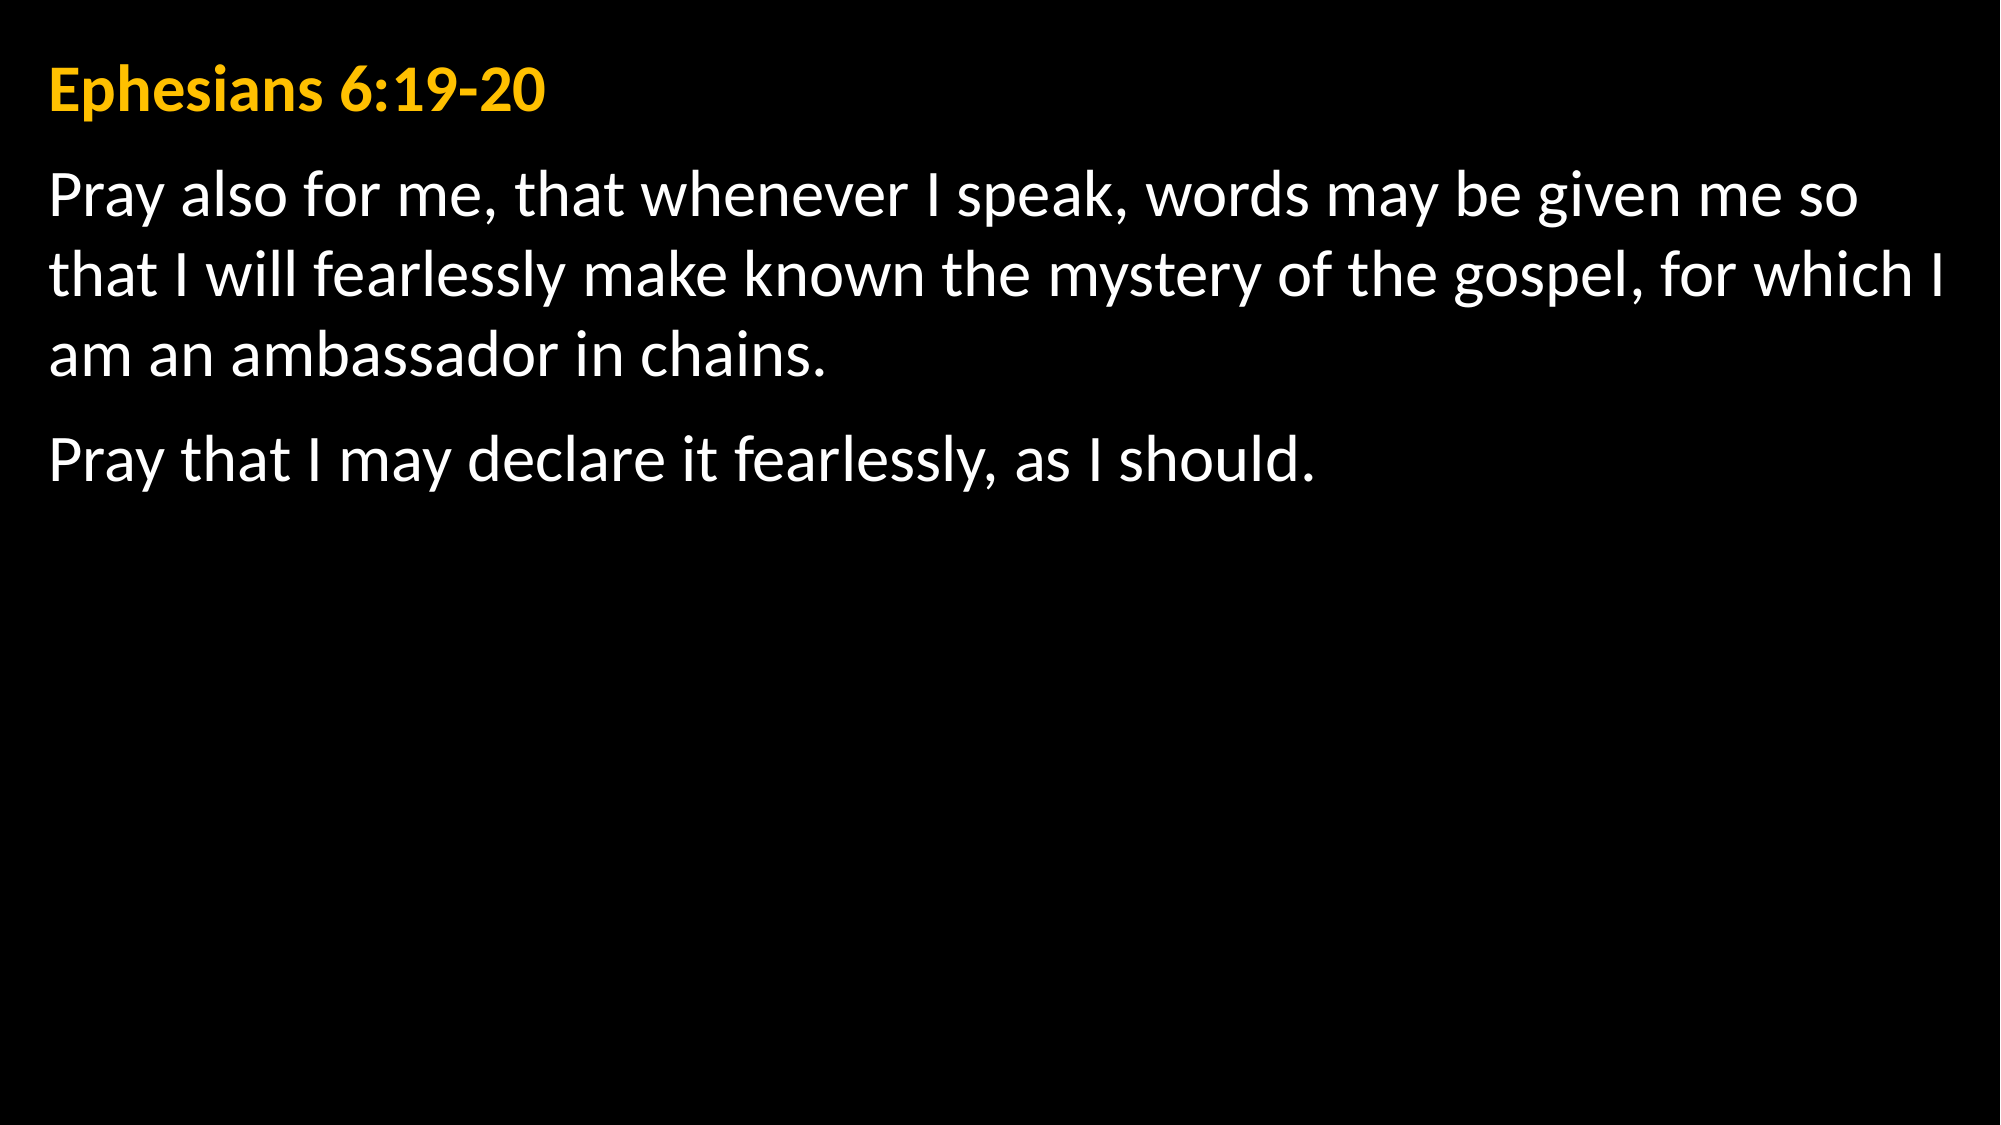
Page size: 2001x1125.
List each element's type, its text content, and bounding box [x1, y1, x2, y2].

list Ephesians 6:19-20 Pray also for me, that whenever I speak, words may be given me so that I will fearlessly make known the mystery of the gospel, for which I am an ambassador in chains. Pray that I may declare it fearlessly, as I should. [33, 37, 1967, 1063]
